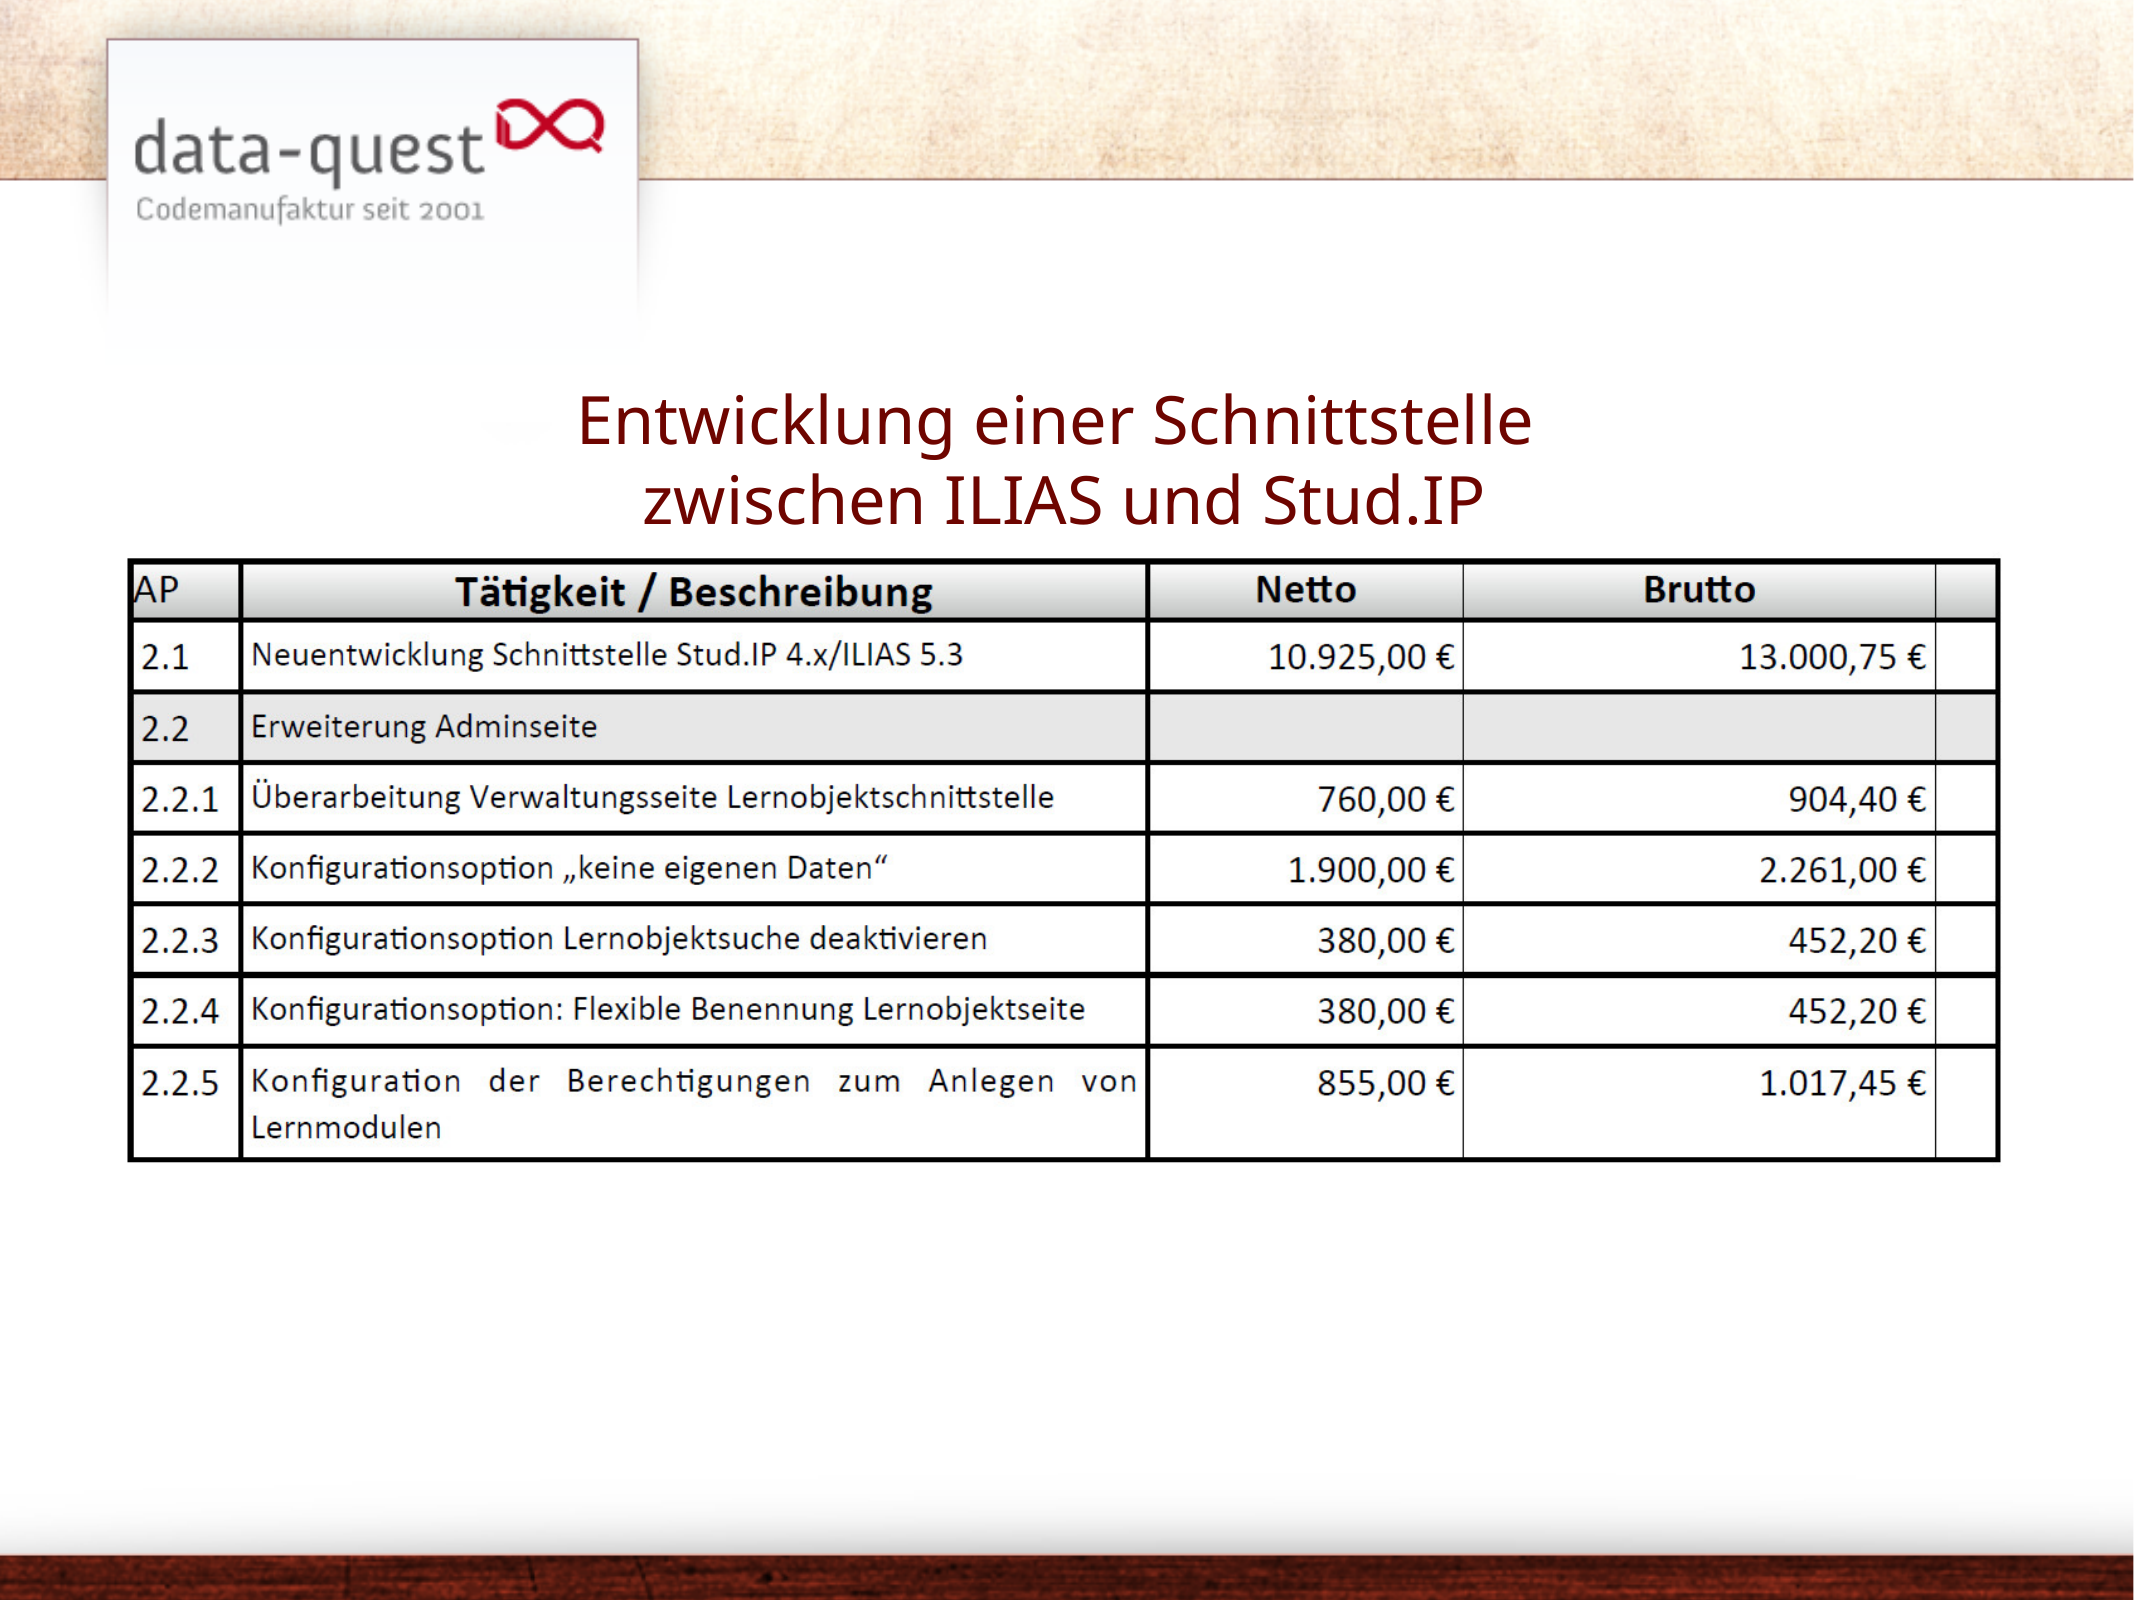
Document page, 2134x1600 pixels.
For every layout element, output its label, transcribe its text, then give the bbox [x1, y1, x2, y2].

title Entwicklung einer Schnittstelle zwischen ILIAS und Stud.IP [132, 374, 1997, 541]
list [46, 541, 2051, 1180]
picture [0, 0, 2134, 1600]
